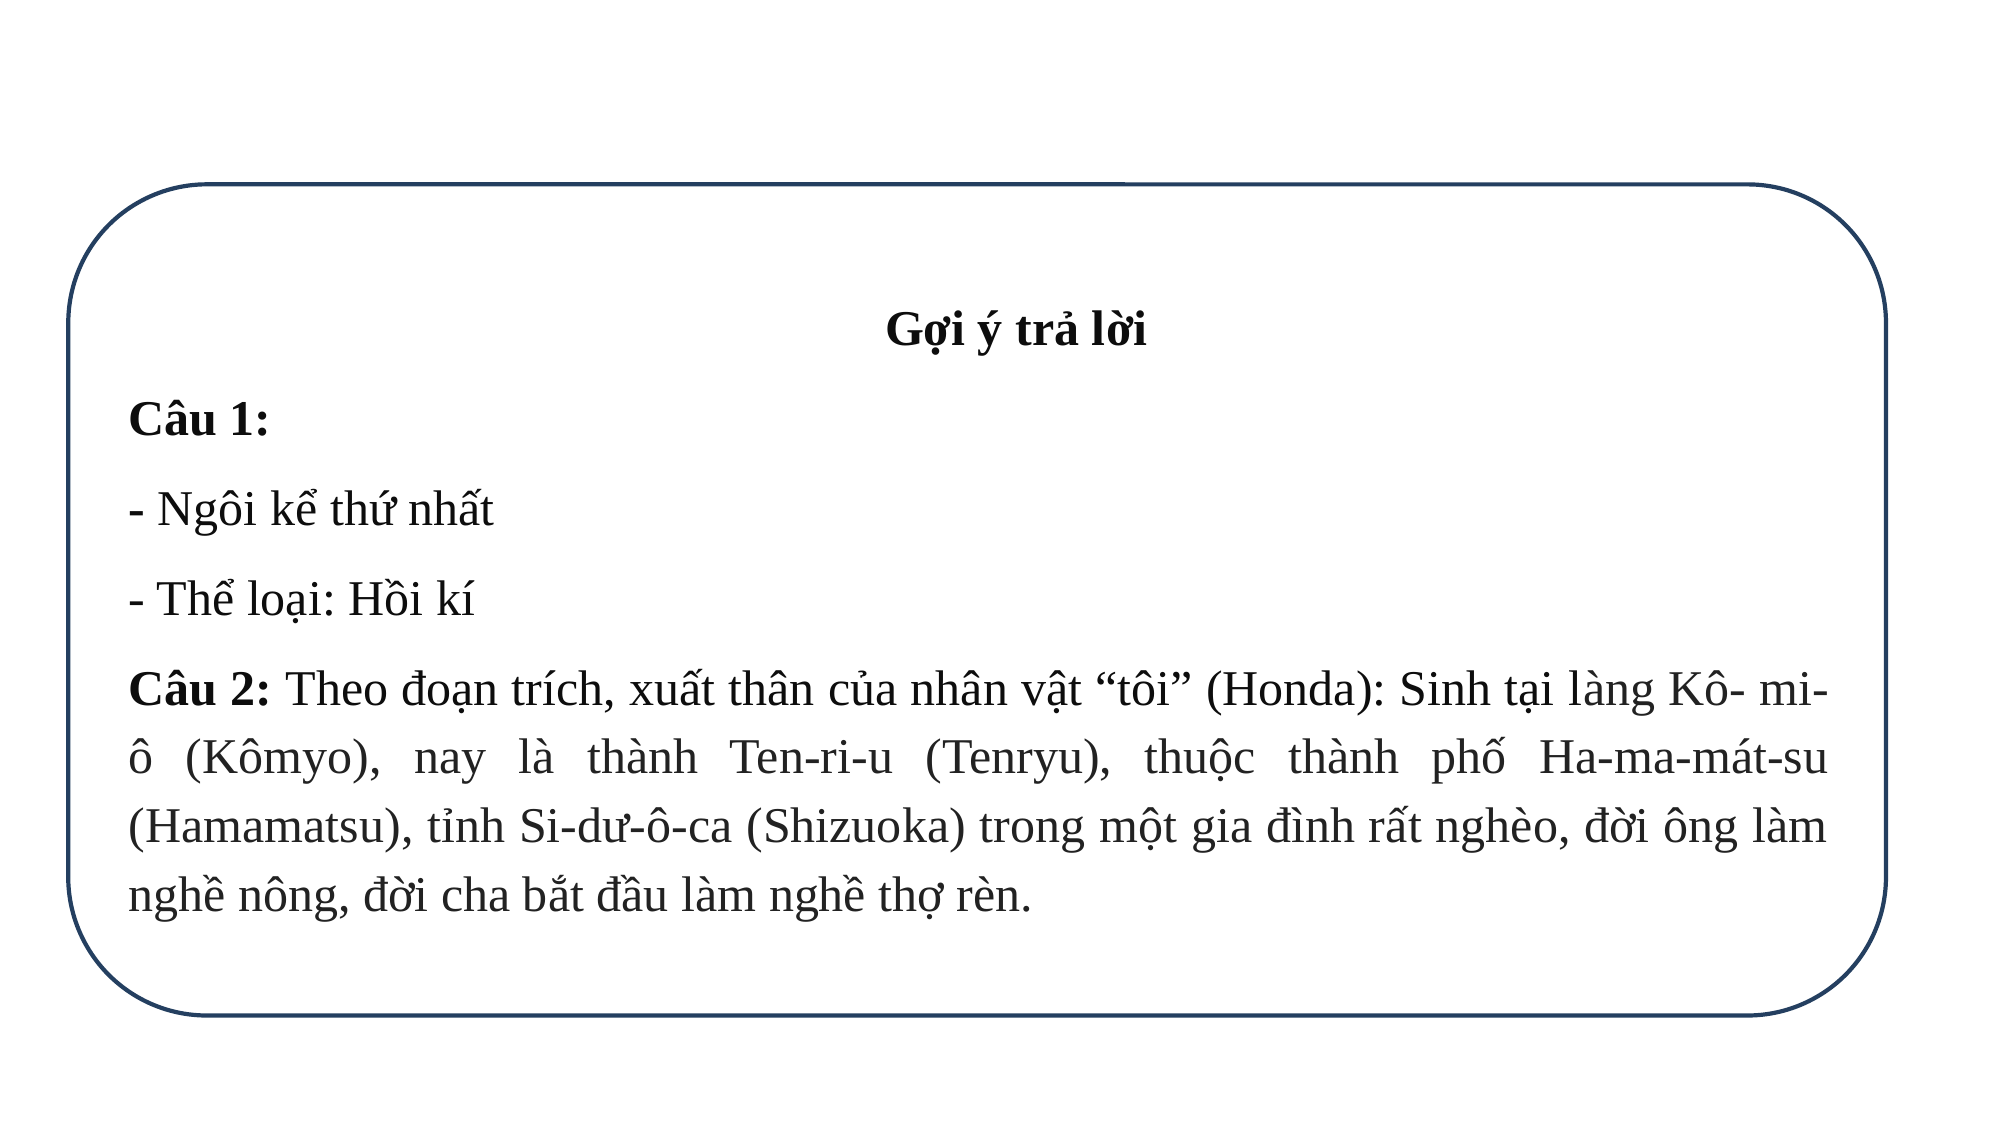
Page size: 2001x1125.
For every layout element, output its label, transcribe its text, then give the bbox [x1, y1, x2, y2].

text_box Gợi ý trả lời Câu 1: - Ngôi kể thứ nhất - Thể loại: Hồi kí Câu 2: Theo đoạn trích, xuất thân của nhân vật “tôi” (Honda): Sinh tại làng Kô- mi-ô (Kômyo), nay là thành Ten-ri-u (Tenryu), thuộc thành phố Ha-ma-mát-su (Hamamatsu), tỉnh Si-dư-ô-ca (Shizuoka) trong một gia đình rất nghèo, đời ông làm nghề nông, đời cha bắt đầu làm nghề thợ rèn. [113, 279, 1845, 930]
text_box [68, 184, 1886, 1016]
